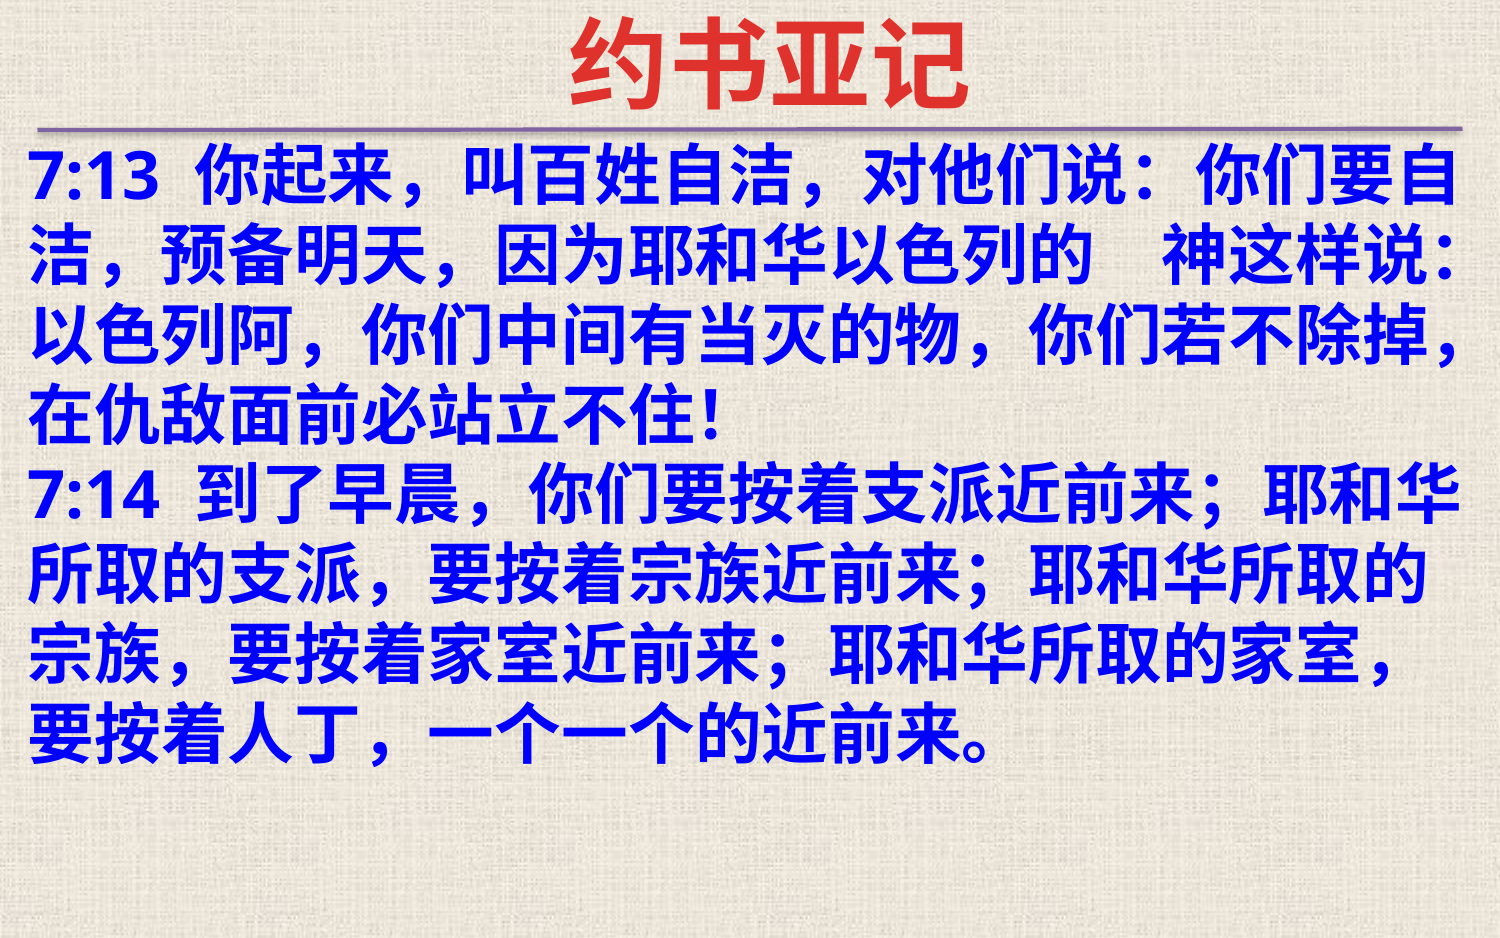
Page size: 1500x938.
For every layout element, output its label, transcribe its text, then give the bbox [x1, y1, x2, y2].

text_box 约书亚记 [553, 0, 987, 125]
text_box 7:13 你起来，叫百姓自洁，对他们说：你们要自洁，预备明天，因为耶和华以色列的 神这样说：以色列阿，你们中间有当灭的物，你们若不除掉，在仇敌面前必站立不住！ 7:14 到了早晨，你们要按着支派近前来；耶和华所取的支派，要按着宗族近前来；耶和华所取的宗族，要按着家室近前来；耶和华所取的家室，要按着人丁，一个一个的近前来。 [12, 125, 1488, 744]
